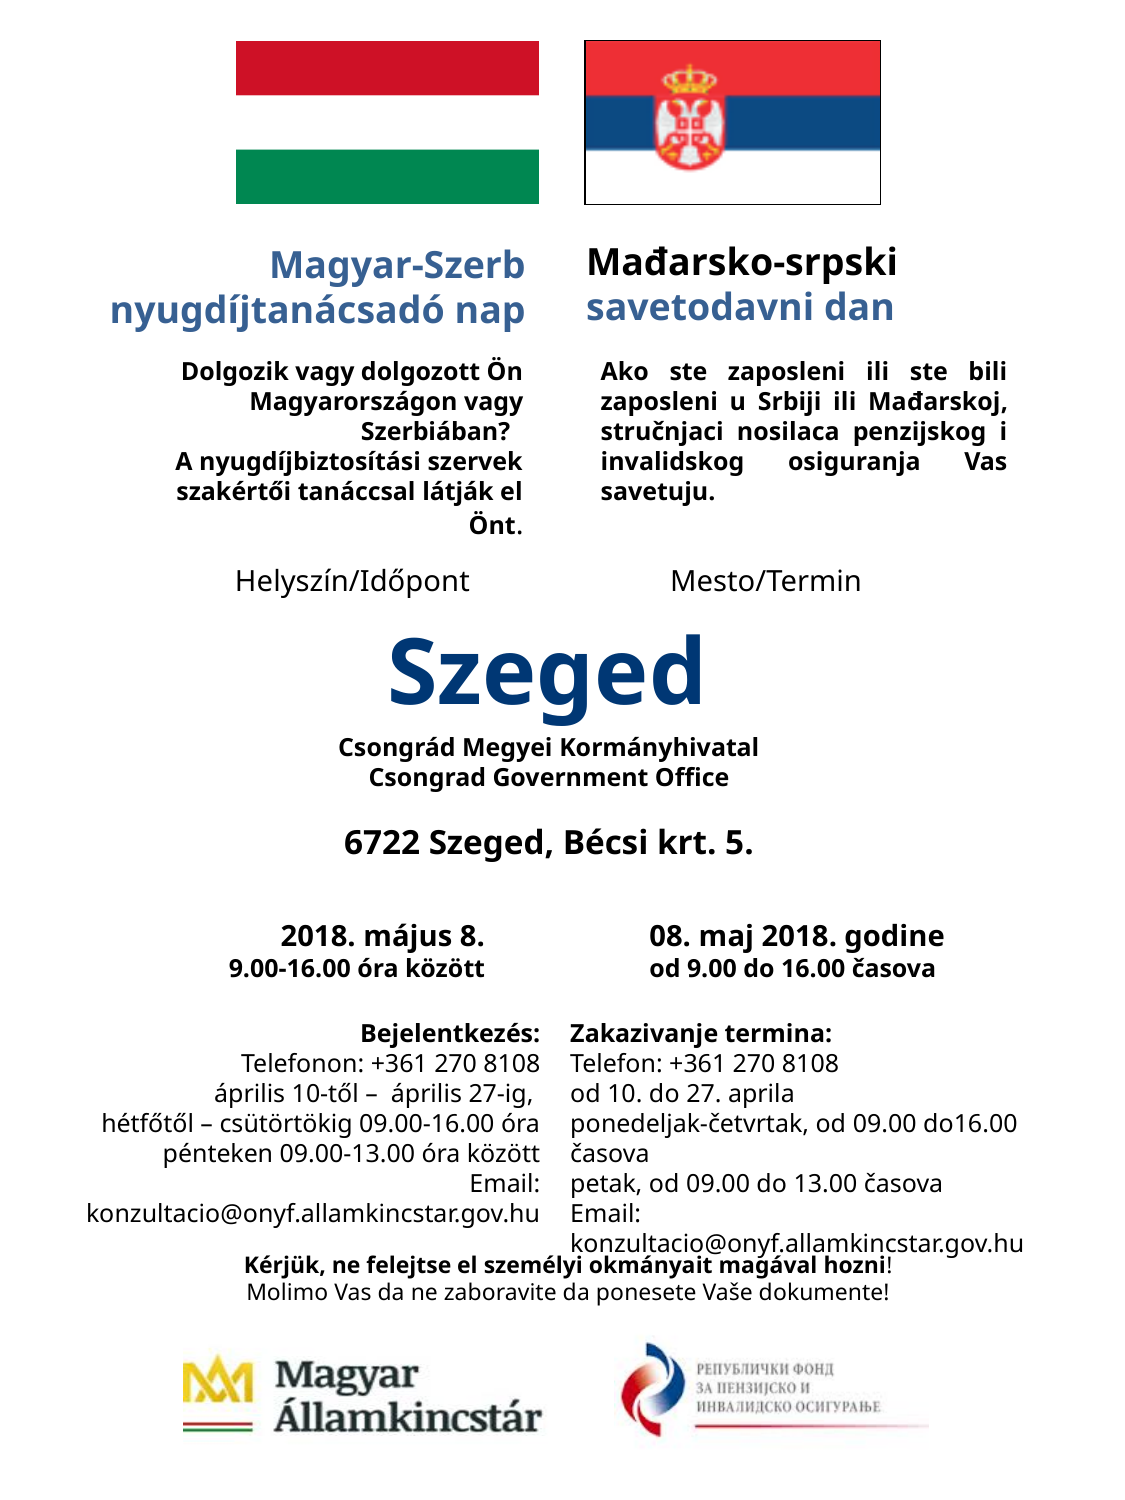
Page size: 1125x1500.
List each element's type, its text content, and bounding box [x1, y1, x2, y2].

text_box Dolgozik vagy dolgozott Ön Magyarországon vagy Szerbiában? A nyugdíjbiztosítási szervek szakértői tanáccsal látják el Önt. [112, 348, 539, 548]
text_box Kérjük, ne felejtse el személyi okmányait magával hozni! Molimo Vas da ne zaboravite da ponesete Vaše dokumente! [42, 1242, 1094, 1313]
text_box Csongrád Megyei Kormányhivatal Csongrad Government Office 6722 Szeged, Bécsi krt. 5. [122, 724, 976, 869]
text_box Helyszín/Időpont [220, 554, 486, 605]
text_box Ako ste zaposleni ili ste bili zaposleni u Srbiji ili Mađarskoj, stručnjaci nosilaca penzijskog i invalidskog osiguranja Vas savetuju. [585, 348, 1023, 513]
picture [236, 40, 539, 204]
picture [585, 41, 880, 204]
text_box Zakazivanje termina: Telefon: +361 270 8108 od 10. do 27. aprila ponedeljak-četvrtak, od 09.00 do16.00 časova petak, od 09.00 do 13.00 časova Email: konzultacio@onyf.allamkincstar.gov.hu [555, 1010, 1112, 1265]
picture [614, 1313, 929, 1471]
text_box 2018. május 8. 9.00-16.00 óra között [72, 909, 500, 1010]
title Magyar-Szerb nyugdíjtanácsadó nap [33, 224, 541, 349]
text_box Mesto/Termin [655, 554, 950, 605]
text_box Bejelentkezés: Telefonon: +361 270 8108 április 10-től – április 27-ig, hétfőtől – csütörtökig 09.00-16.00 óra pénteken 09.00-13.00 óra között Email: konzultacio@onyf.allamkincstar.gov.hu [19, 1010, 555, 1235]
text_box Mađarsko-srpski savetodavni dan [571, 230, 1045, 335]
text_box 08. maj 2018. godine od 9.00 do 16.00 časova [634, 909, 1071, 990]
picture [183, 1331, 586, 1453]
subtitle Szeged [149, 605, 946, 724]
